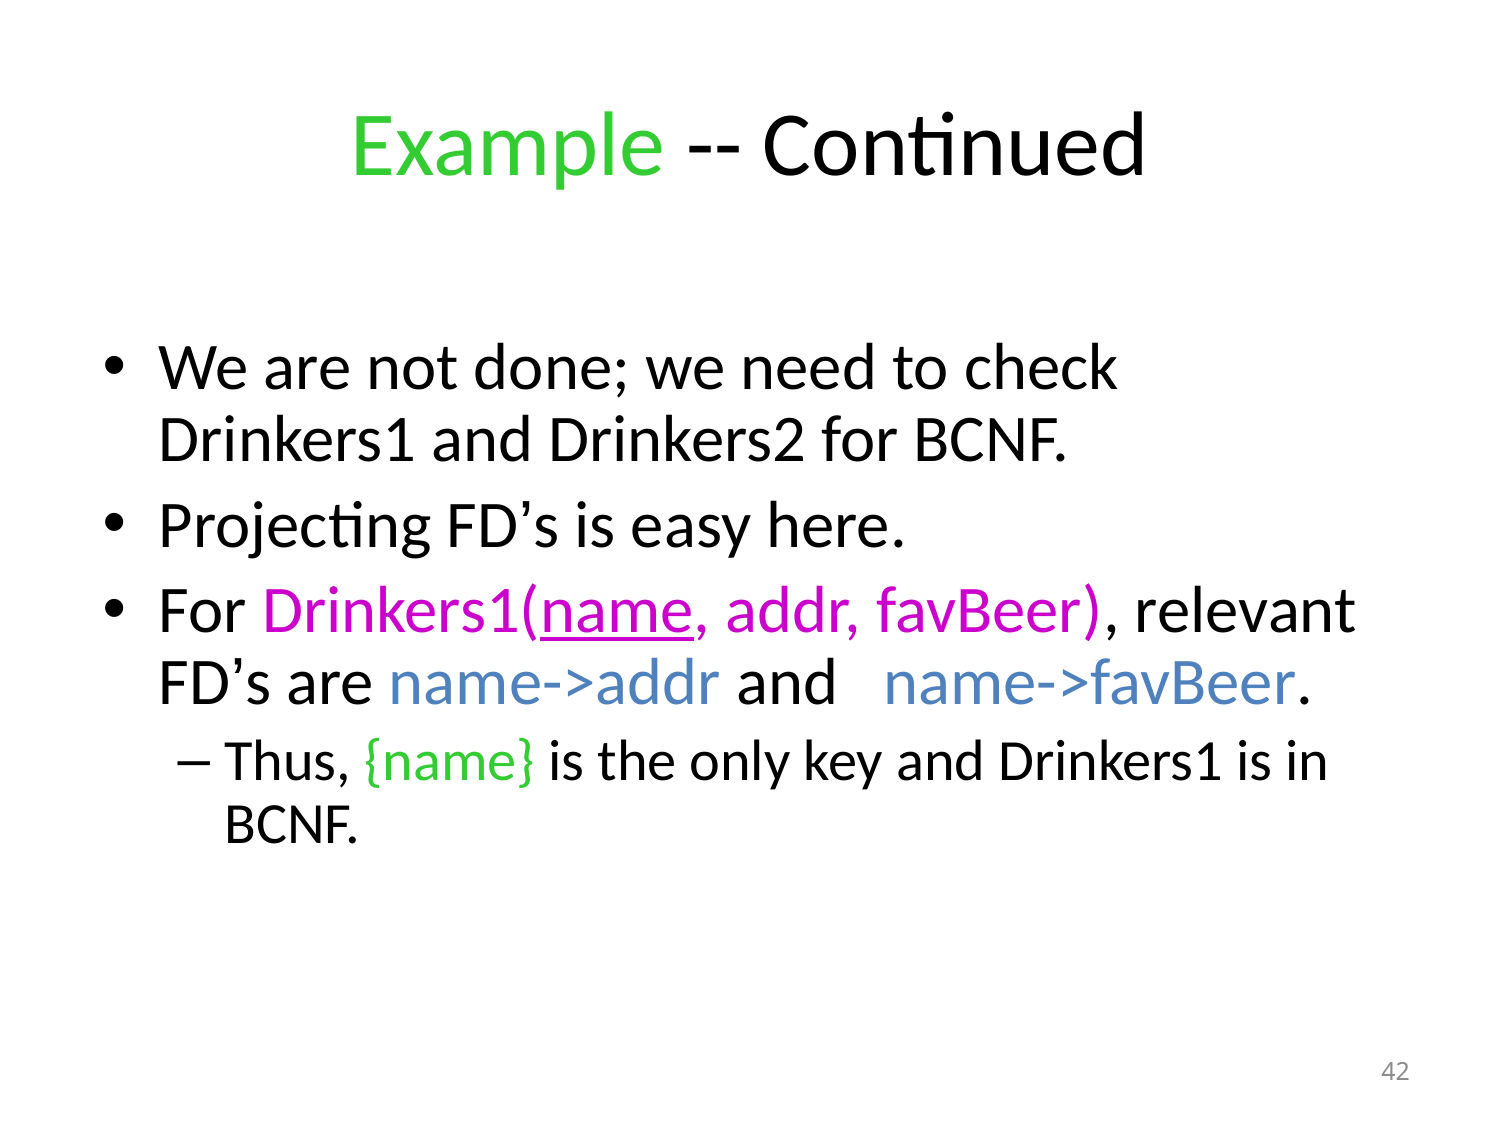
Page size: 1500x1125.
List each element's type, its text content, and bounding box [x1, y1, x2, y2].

list We are not done; we need to check Drinkers1 and Drinkers2 for BCNF. Projecting FD’s is easy here. For Drinkers1(name, addr, favBeer), relevant FD’s are name->addr and name->favBeer. Thus, {name} is the only key and Drinkers1 is in BCNF. [87, 324, 1400, 1000]
title Example -- Continued [75, 45, 1425, 233]
slide_number 42 [1074, 1042, 1425, 1103]
